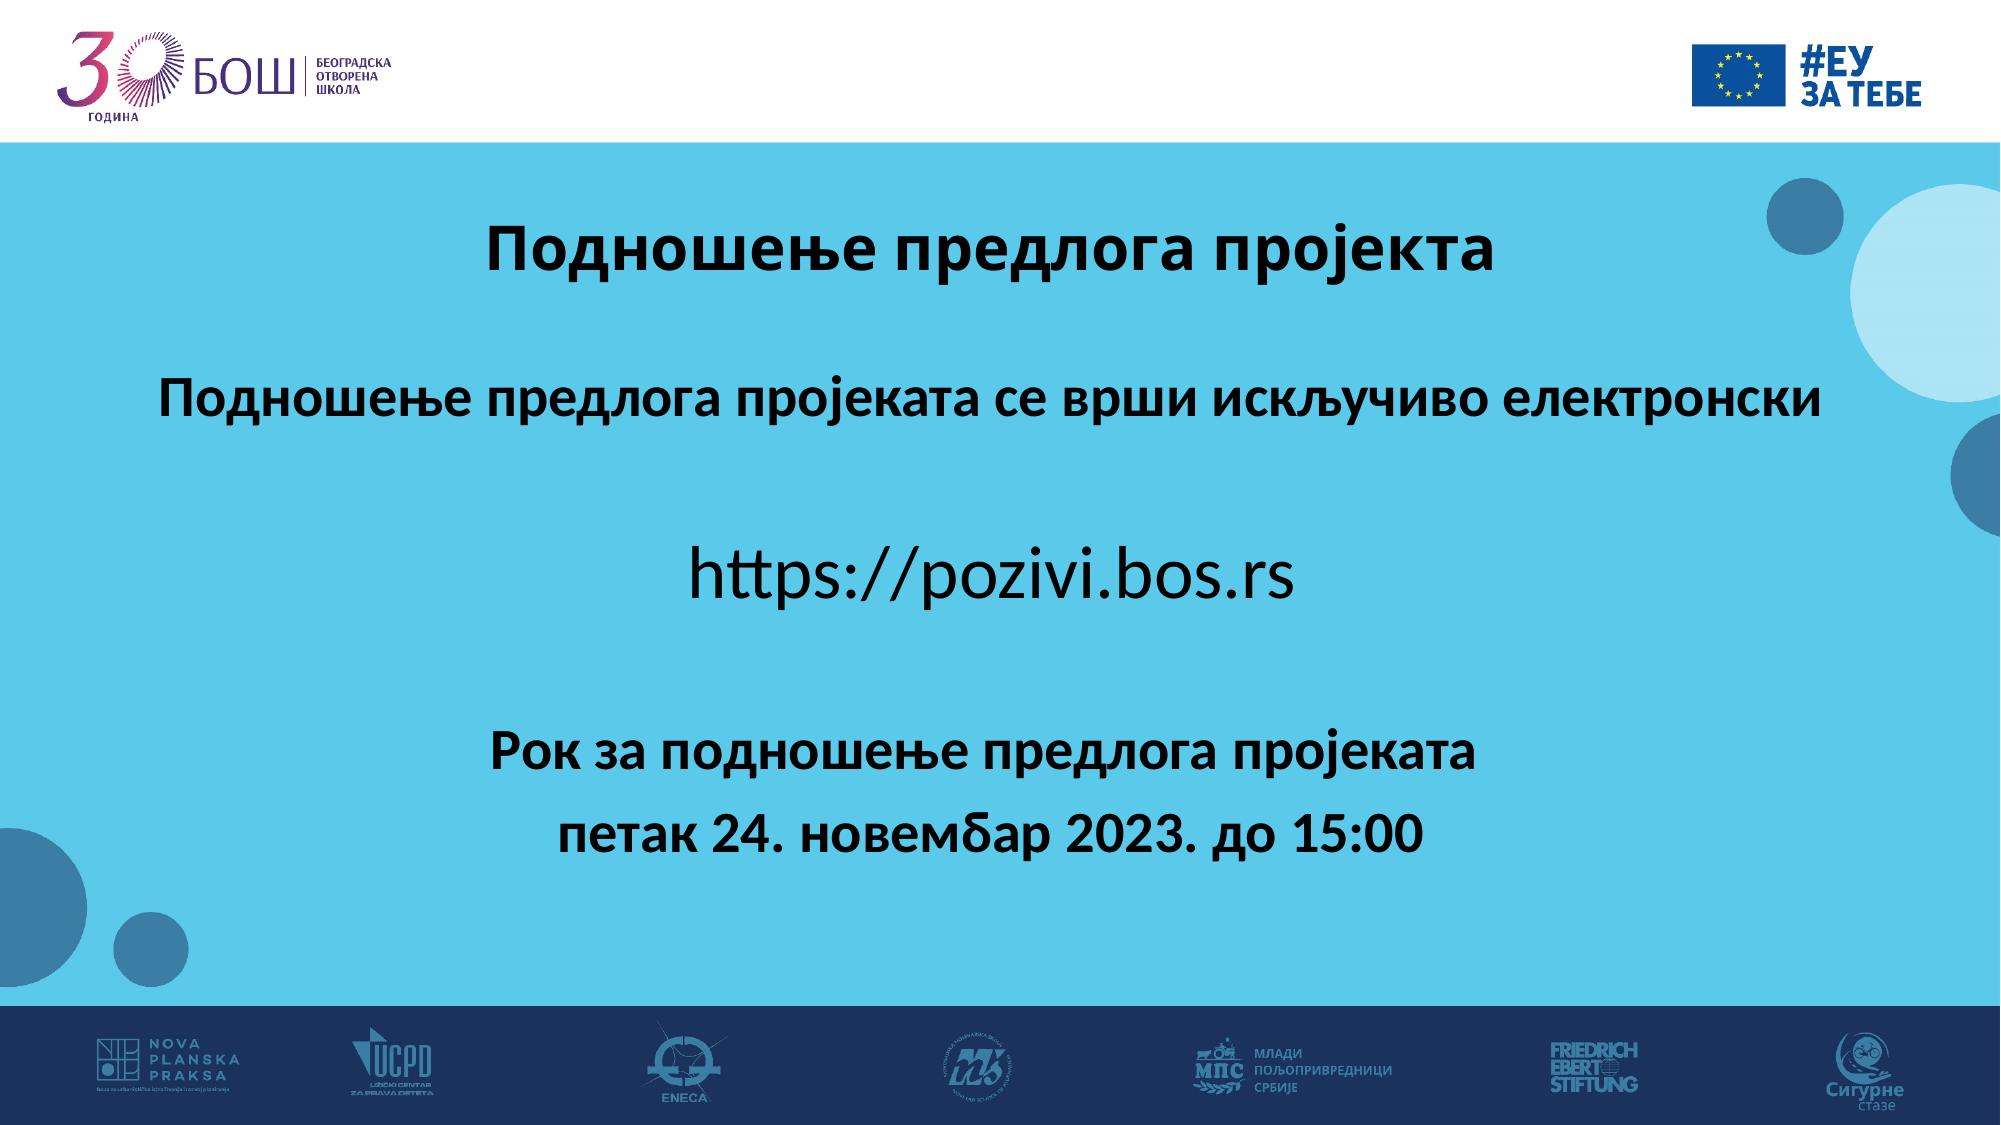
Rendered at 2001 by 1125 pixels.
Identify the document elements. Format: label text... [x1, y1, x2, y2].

title Подношење предлога пројекта [128, 74, 1854, 293]
picture [0, 0, 2000, 1125]
list Подношење предлога пројеката се врши искључиво електронски https://pozivi.bos.rs Рок за подношење предлога пројеката петак 24. новембар 2023. до 15:00 [128, 358, 1854, 1073]
